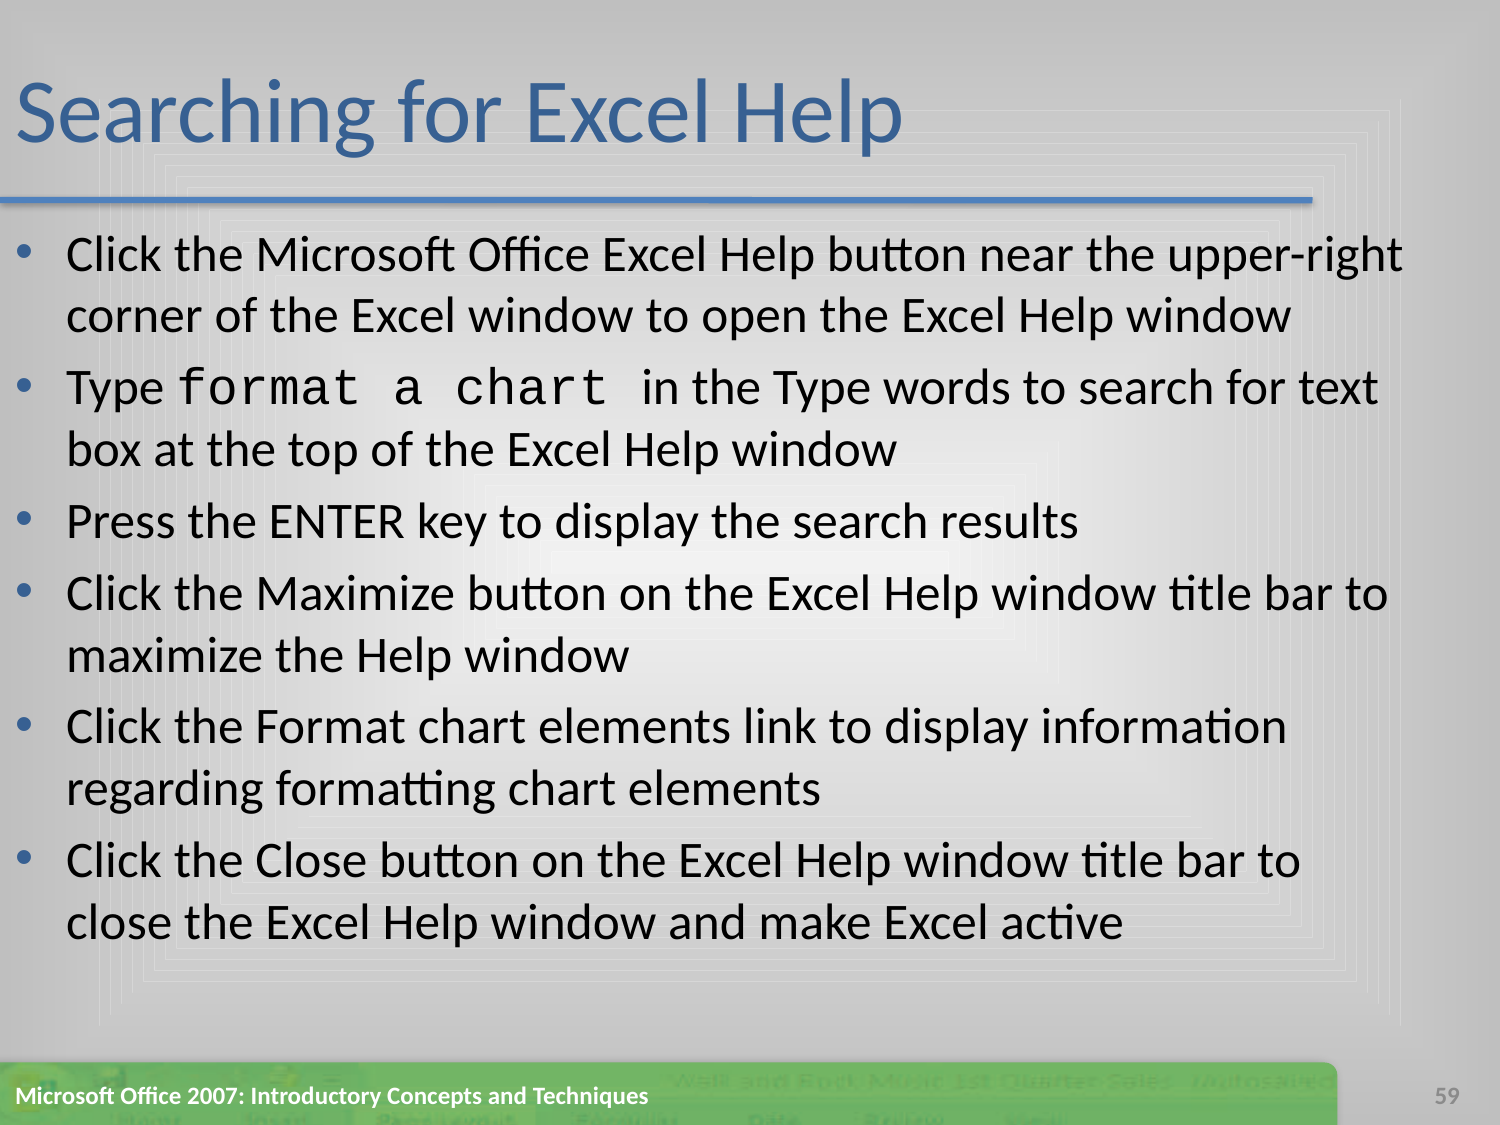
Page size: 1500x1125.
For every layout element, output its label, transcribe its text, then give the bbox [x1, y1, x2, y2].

picture [0, 1062, 1338, 1125]
slide_number 59 [1400, 1065, 1475, 1125]
footer Microsoft Office 2007: Introductory Concepts and Techniques [0, 1065, 1300, 1125]
title Searching for Excel Help [0, 12, 1425, 200]
list Click the Microsoft Office Excel Help button near the upper-right corner of the Excel window to open the Excel Help window Type format a chart in the Type words to search for text box at the top of the Excel Help window Press the ENTER key to display the search results Click the Maximize button on the Excel Help window title bar to maximize the Help window Click the Format chart elements link to display information regarding formatting chart elements Click the Close button on the Excel Help window title bar to close the Excel Help window and make Excel active [0, 212, 1425, 1005]
